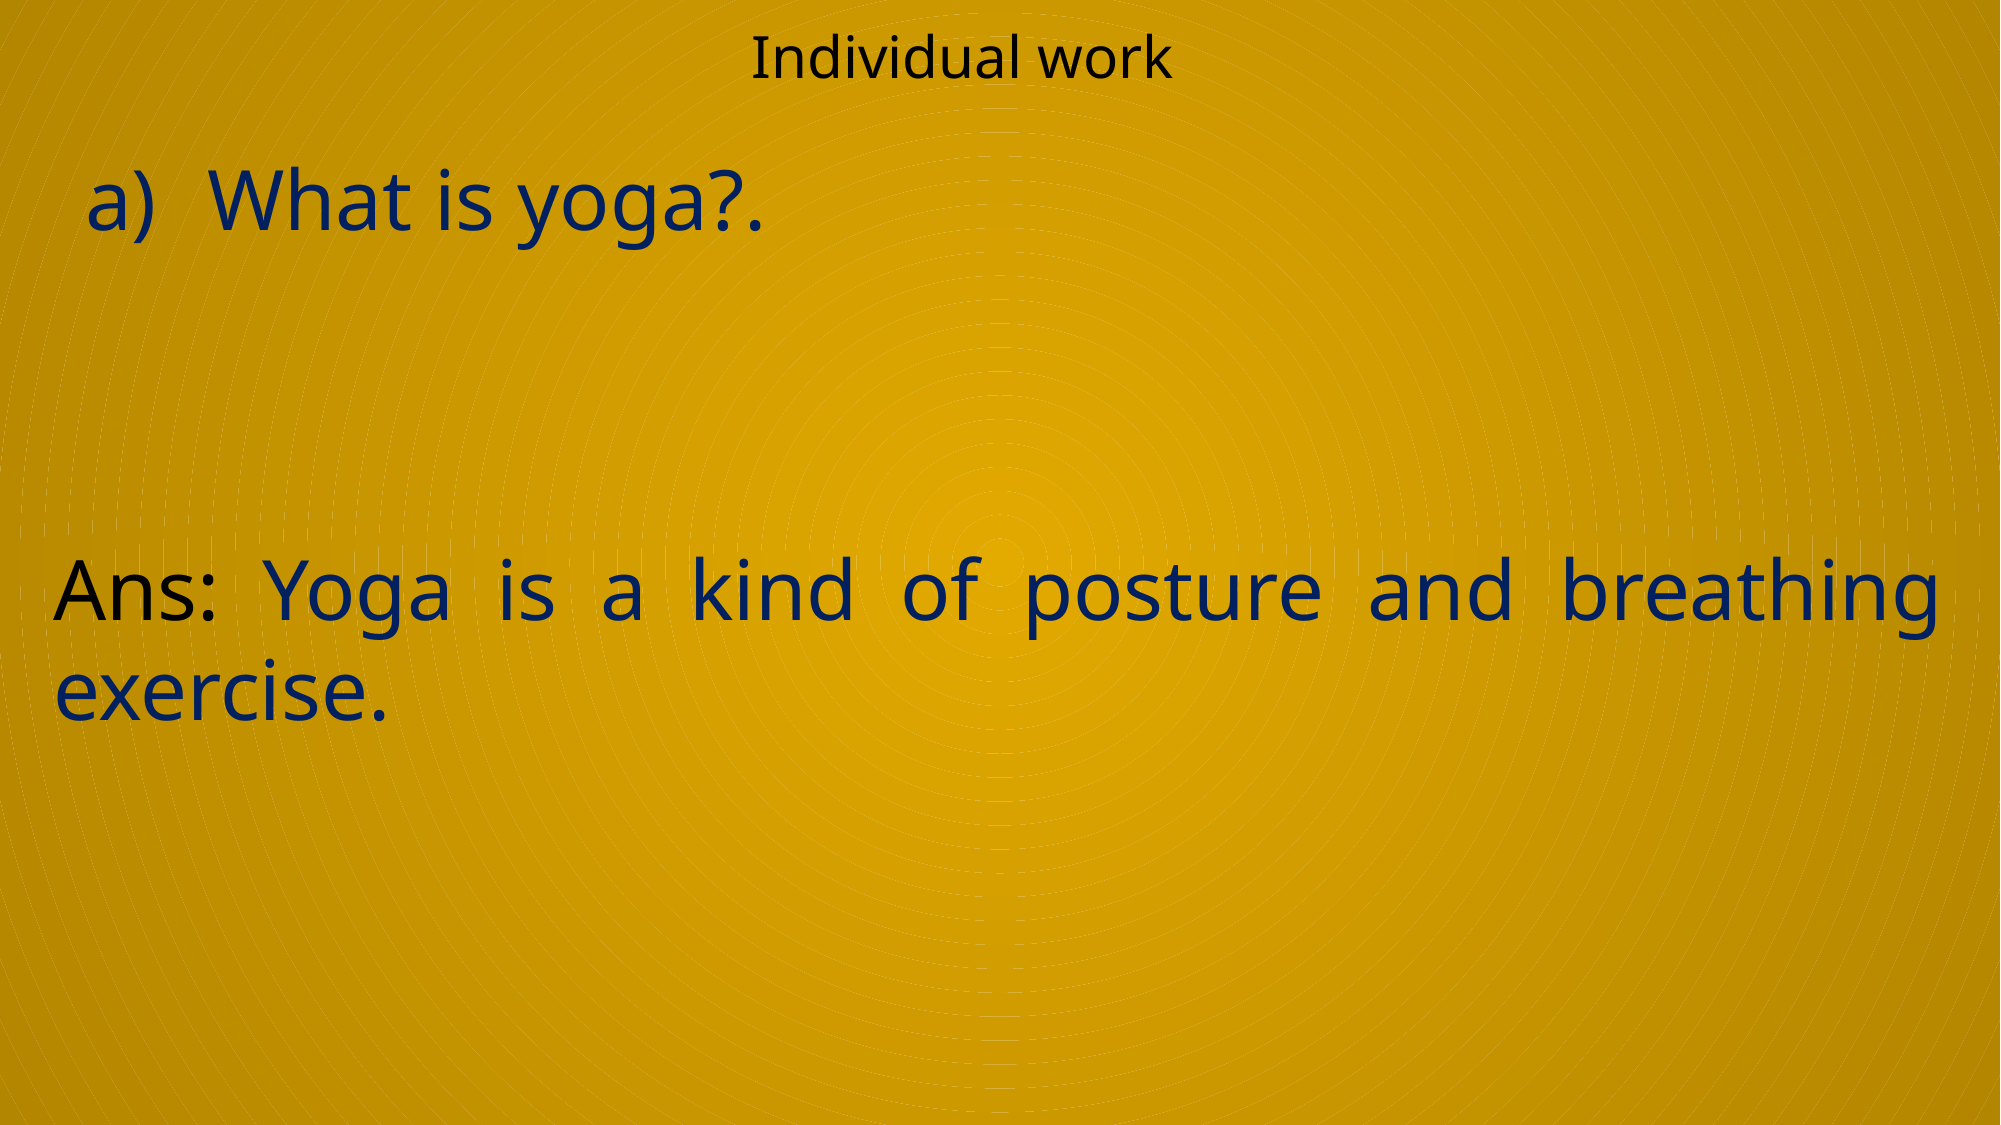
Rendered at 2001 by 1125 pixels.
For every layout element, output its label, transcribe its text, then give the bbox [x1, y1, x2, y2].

text_box Individual work [600, 12, 1325, 98]
text_box What is yoga?. [70, 139, 1910, 255]
text_box Ans: Yoga is a kind of posture and breathing exercise. [38, 529, 1959, 744]
